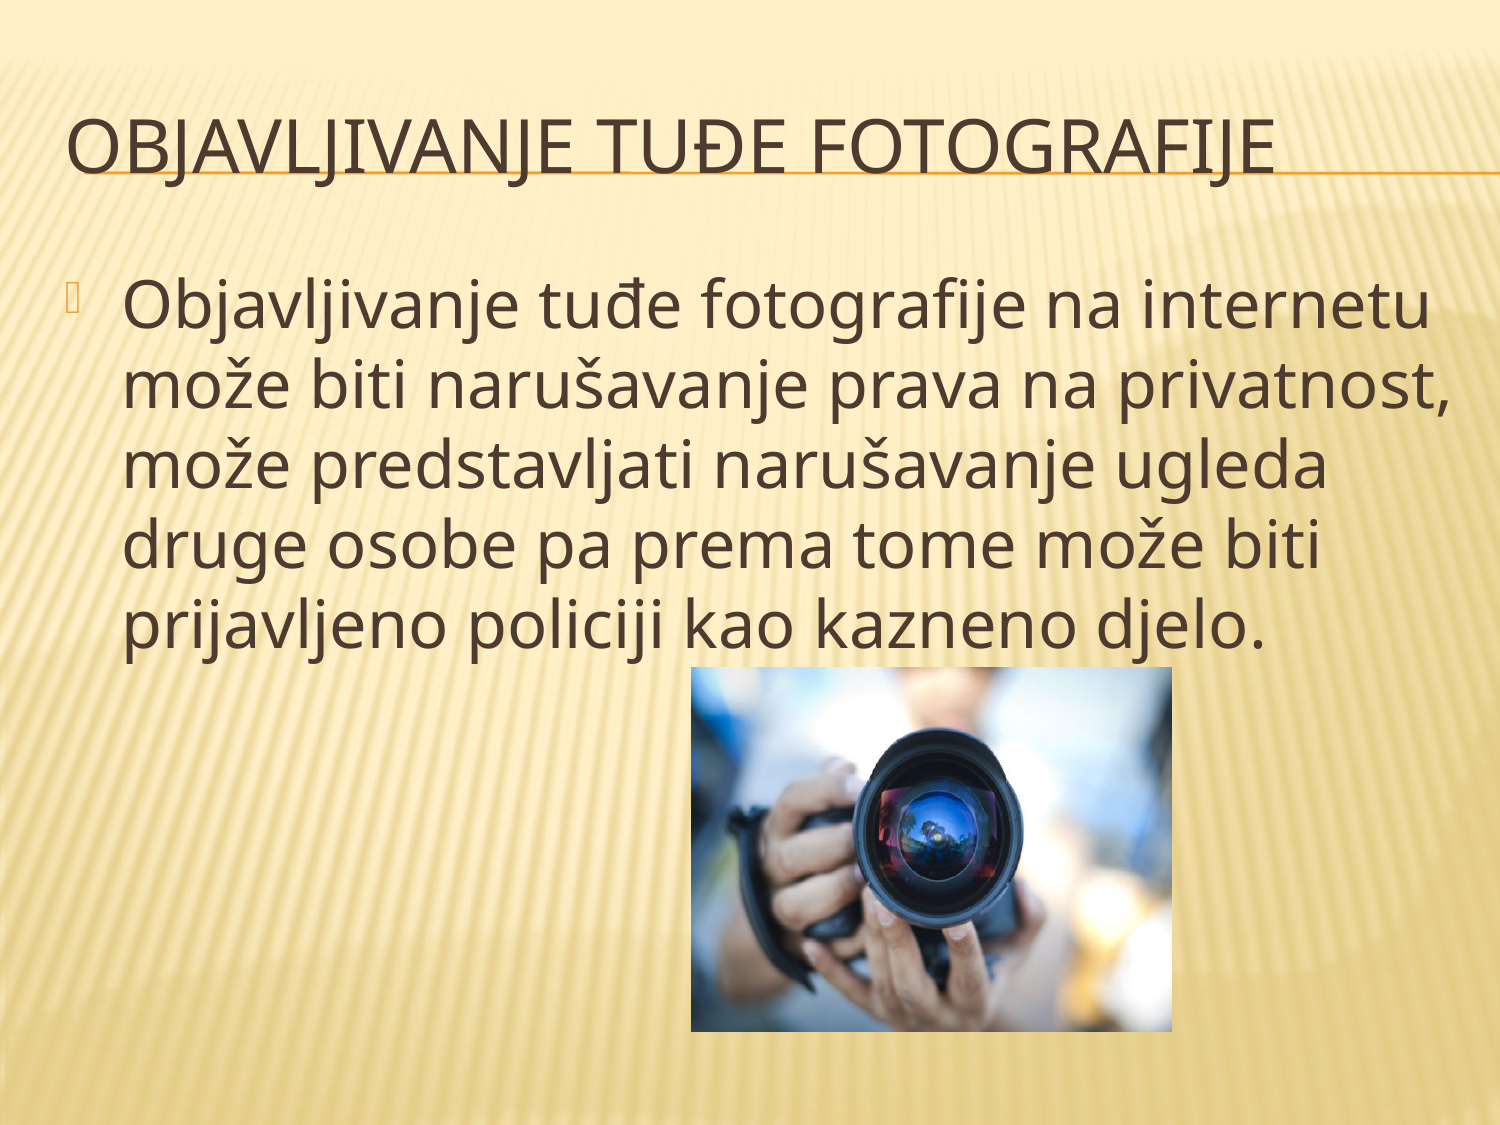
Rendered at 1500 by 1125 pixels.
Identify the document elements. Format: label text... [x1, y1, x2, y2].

picture [691, 667, 1173, 1032]
list Objavljivanje tuđe fotografije na internetu može biti narušavanje prava na privatnost, može predstavljati narušavanje ugleda druge osobe pa prema tome može biti prijavljeno policiji kao kazneno djelo. [50, 254, 1475, 998]
title Objavljivanje tuđe fotografije [50, 75, 1475, 213]
